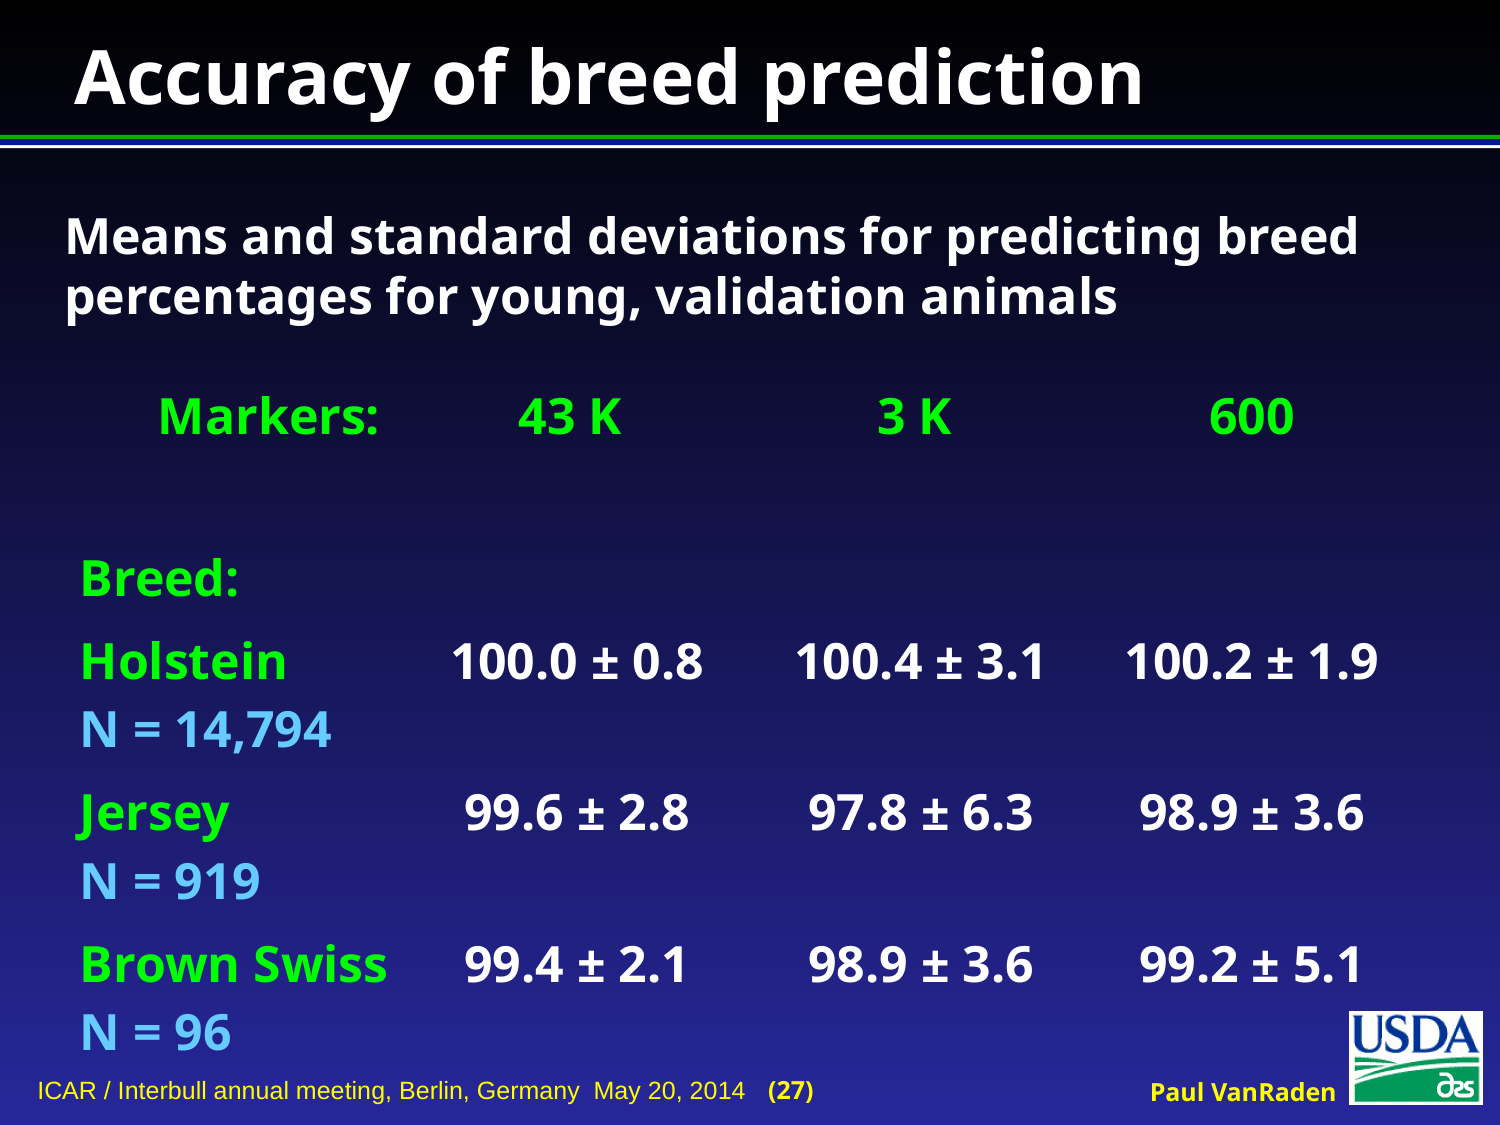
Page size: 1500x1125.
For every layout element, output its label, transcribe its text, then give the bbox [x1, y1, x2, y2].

table_cell 99.4 ± 2.1 [404, 921, 750, 1073]
picture [1349, 1011, 1483, 1105]
table_cell 100.0 ± 0.8 [404, 618, 750, 770]
table_cell Jersey N = 919 [65, 770, 404, 921]
table_cell 100.4 ± 3.1 [750, 618, 1092, 770]
table_cell Holstein N = 14,794 [65, 618, 404, 770]
table_header 43 K [404, 373, 750, 618]
table_cell 99.2 ± 5.1 [1092, 921, 1411, 1073]
table_cell Brown Swiss N = 96 [65, 921, 404, 1073]
table_header Markers: Breed: [65, 373, 404, 618]
table_cell 98.9 ± 3.6 [1092, 770, 1411, 921]
text_box Means and standard deviations for predicting breed percentages for young, validation animals [49, 197, 1412, 333]
title Accuracy of breed prediction [74, 29, 1425, 121]
table_header 600 [1092, 373, 1411, 618]
table_cell 100.2 ± 1.9 [1092, 618, 1411, 770]
table_header 3 K [750, 373, 1092, 618]
table_cell 97.8 ± 6.3 [750, 770, 1092, 921]
table_cell 98.9 ± 3.6 [750, 921, 1092, 1073]
table_cell 99.6 ± 2.8 [404, 770, 750, 921]
